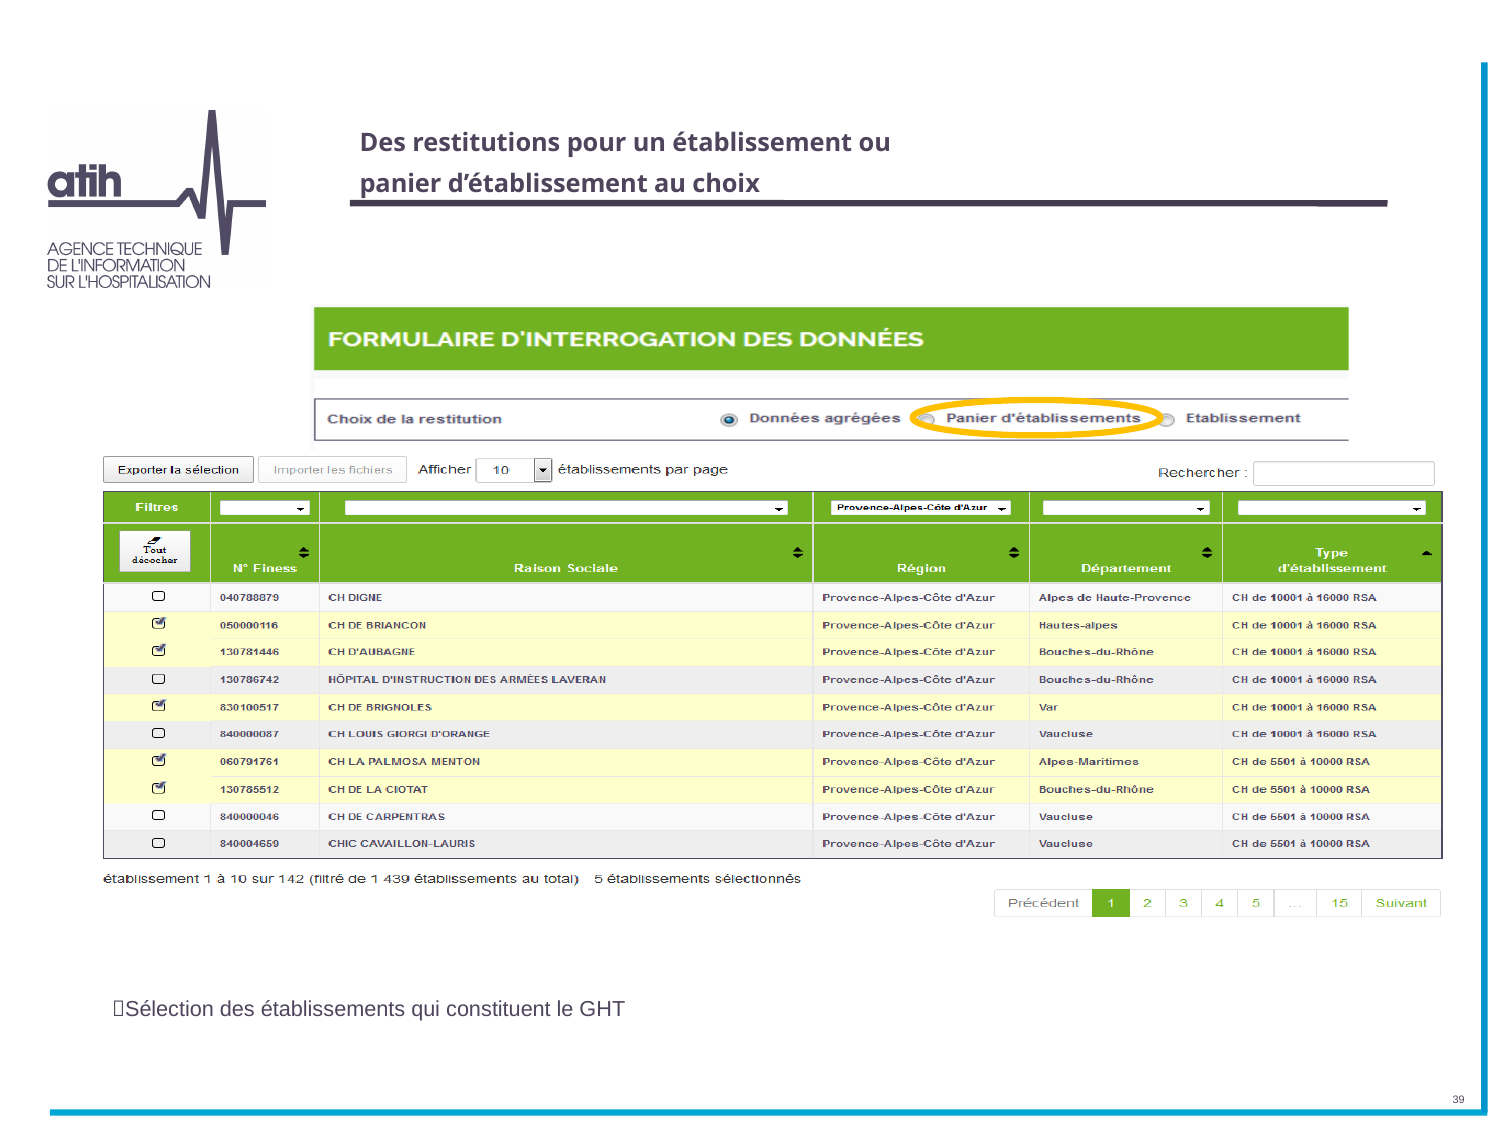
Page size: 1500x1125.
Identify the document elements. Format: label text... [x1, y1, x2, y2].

picture [47, 110, 266, 288]
slide_number 39 [1417, 1072, 1480, 1113]
picture [94, 303, 1454, 928]
text_box Des restitutions pour un établissement ou panier d’établissement au choix [348, 62, 1500, 203]
text_box Sélection des établissements qui constituent le GHT [78, 963, 1093, 1029]
